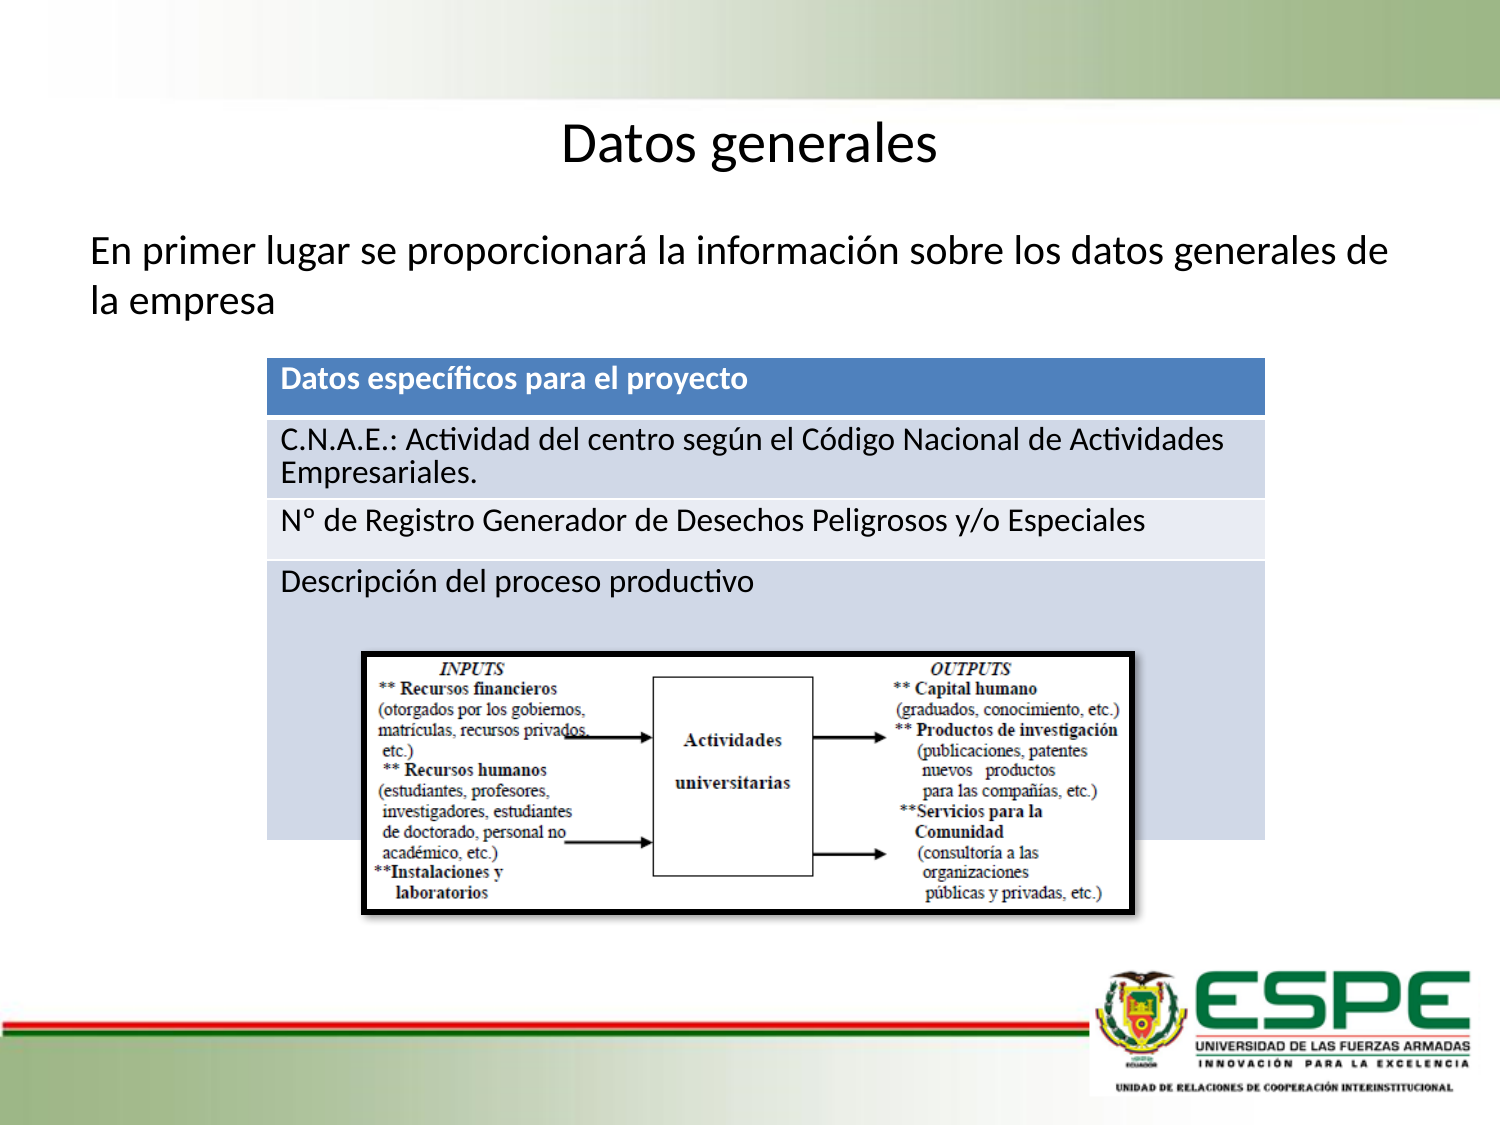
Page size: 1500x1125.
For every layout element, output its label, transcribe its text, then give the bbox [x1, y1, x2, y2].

table_cell C.N.A.E.: Actividad del centro según el Código Nacional de Actividades Empresariales. [267, 420, 1265, 498]
title Datos generales [75, 45, 1425, 215]
table_header Datos específicos para el proyecto [267, 358, 1265, 415]
picture [0, 0, 1500, 1125]
table_cell Nº de Registro Generador de Desechos Peligrosos y/o Especiales [267, 500, 1265, 559]
list En primer lugar se proporcionará la información sobre los datos generales de la empresa [75, 215, 1425, 959]
table_cell Descripción del proceso productivo [267, 561, 1265, 840]
